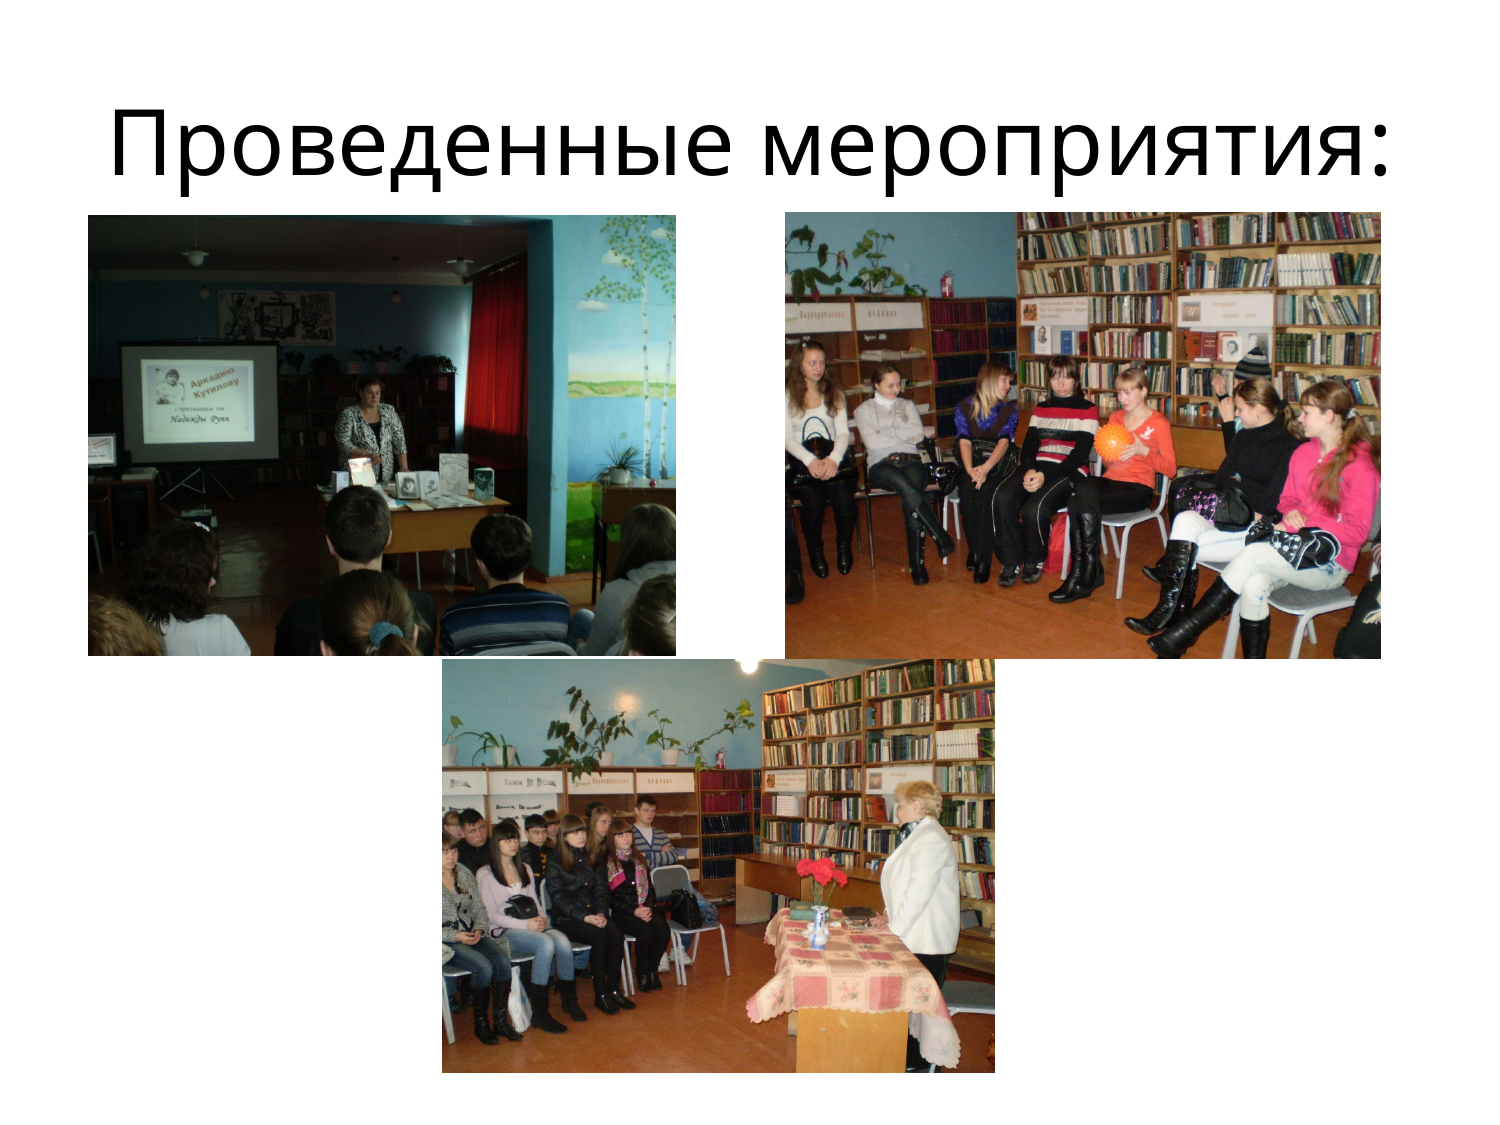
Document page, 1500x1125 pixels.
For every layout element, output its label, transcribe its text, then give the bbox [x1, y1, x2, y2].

picture [442, 212, 1381, 1074]
picture [88, 215, 676, 657]
title Проведенные мероприятия: [75, 45, 1425, 233]
